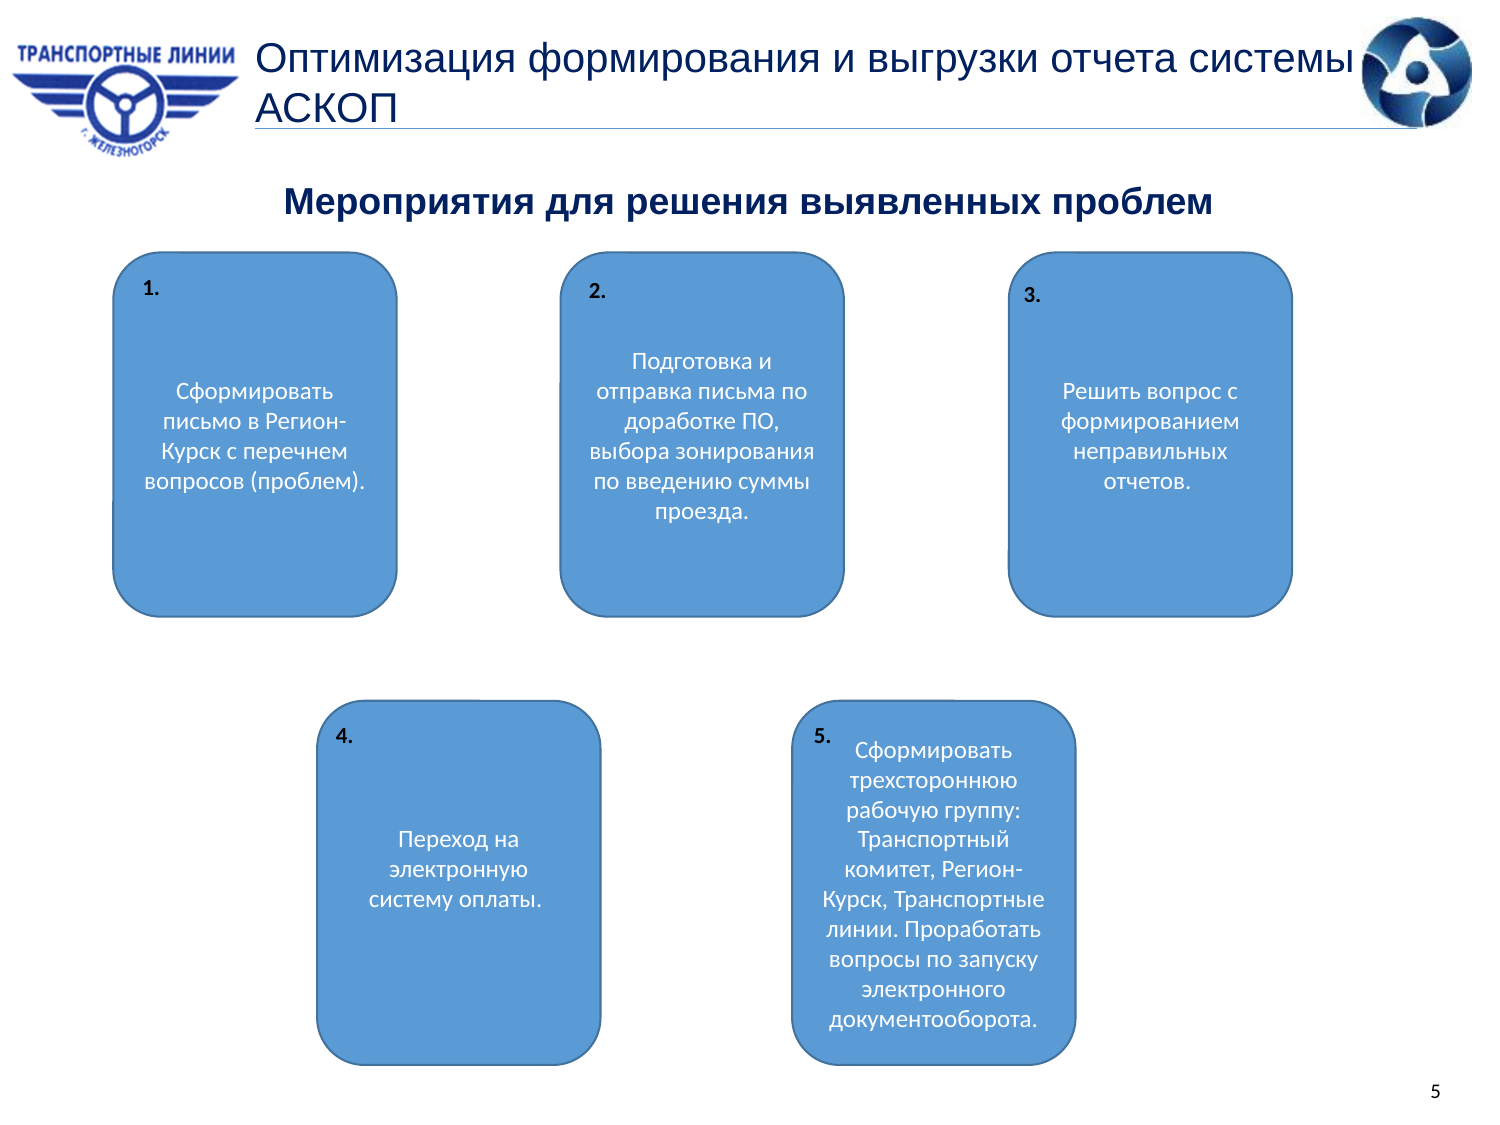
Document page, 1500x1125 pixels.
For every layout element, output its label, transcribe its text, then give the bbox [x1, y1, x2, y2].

title Оптимизация формирования и выгрузки отчета системы АСКОП [254, 29, 1361, 128]
text_box Сформировать трехстороннюю рабочую группу: Транспортный комитет, Регион-Курск, Транспортные линии. Проработать вопросы по запуску электронного документооборота. [791, 699, 1077, 1066]
text_box 3. [1008, 272, 1099, 315]
text_box Решить вопрос с формированием неправильных отчетов. [1007, 251, 1294, 618]
text_box 4. [321, 713, 412, 756]
text_box 1. [127, 265, 218, 308]
text_box 2. [573, 268, 664, 311]
text_box Сформировать письмо в Регион-Курск с перечнем вопросов (проблем). [112, 251, 398, 618]
picture [0, 41, 255, 170]
text_box Мероприятия для решения выявленных проблем [268, 174, 1230, 230]
text_box 5. [798, 713, 889, 756]
picture [1361, 16, 1472, 129]
text_box Подготовка и отправка письма по доработке ПО, выбора зонирования по введению суммы проезда. [559, 251, 845, 618]
text_box Переход на электронную систему оплаты. [316, 699, 602, 1066]
